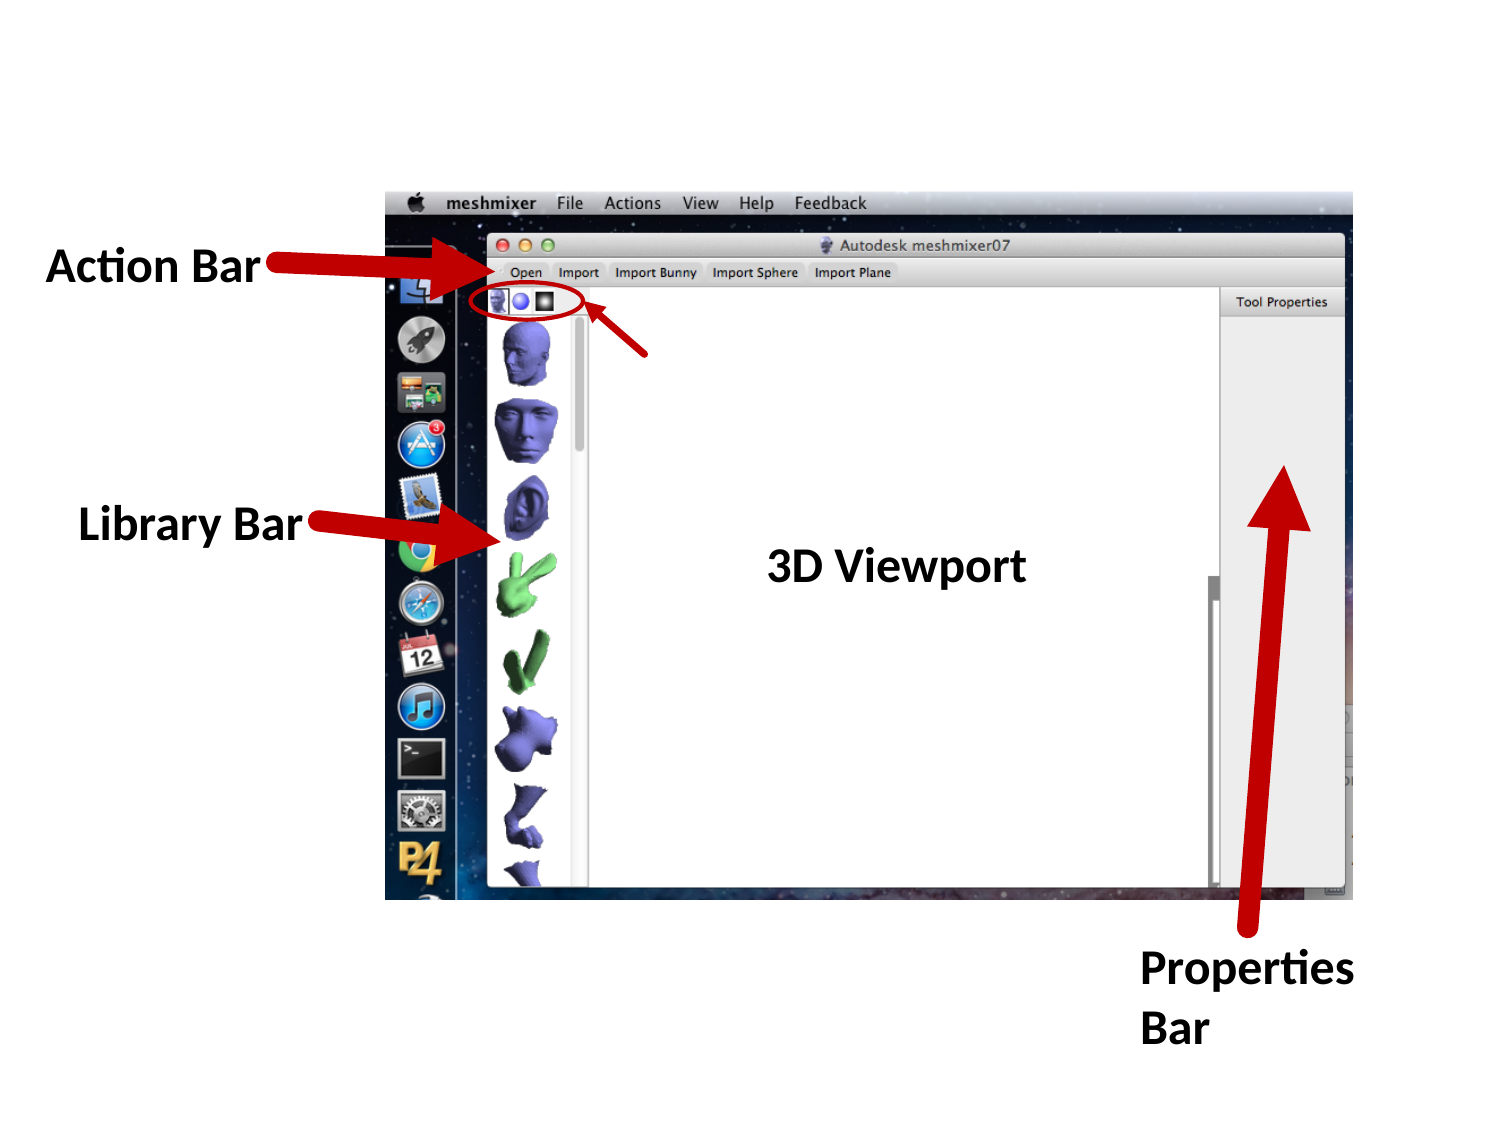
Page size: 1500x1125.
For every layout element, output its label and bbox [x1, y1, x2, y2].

text_box [29, 224, 496, 301]
text_box [470, 281, 645, 355]
picture [385, 191, 1353, 901]
text_box [62, 483, 502, 560]
text_box [1123, 464, 1372, 1065]
